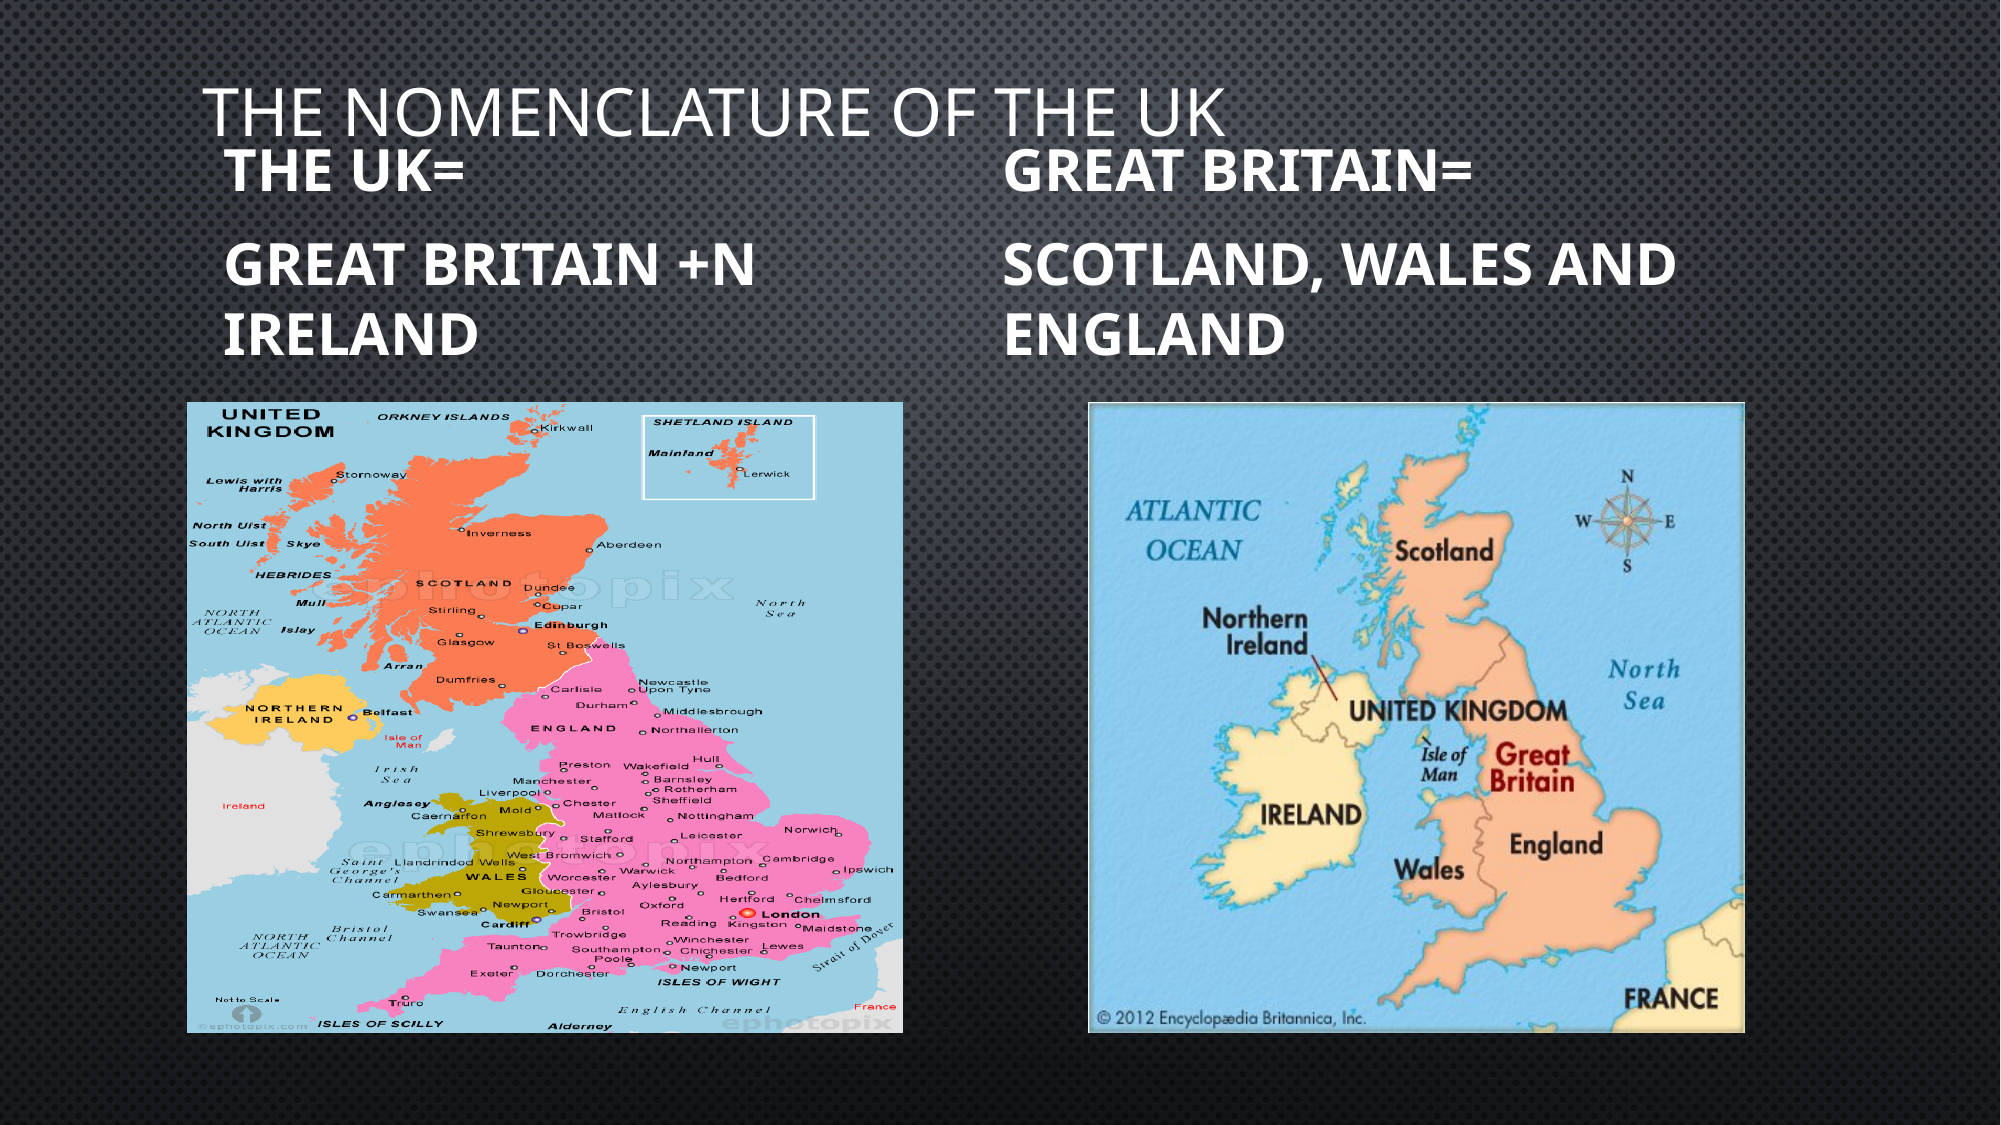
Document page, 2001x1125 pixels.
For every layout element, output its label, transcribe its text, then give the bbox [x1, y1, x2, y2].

title The nomenclature of the UK [187, 38, 1813, 181]
list Great Britain= Scotland, Wales and England [987, 180, 1881, 375]
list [1088, 402, 1745, 1033]
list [186, 402, 903, 1033]
list The UK= Great Britain +N Ireland [208, 180, 987, 375]
